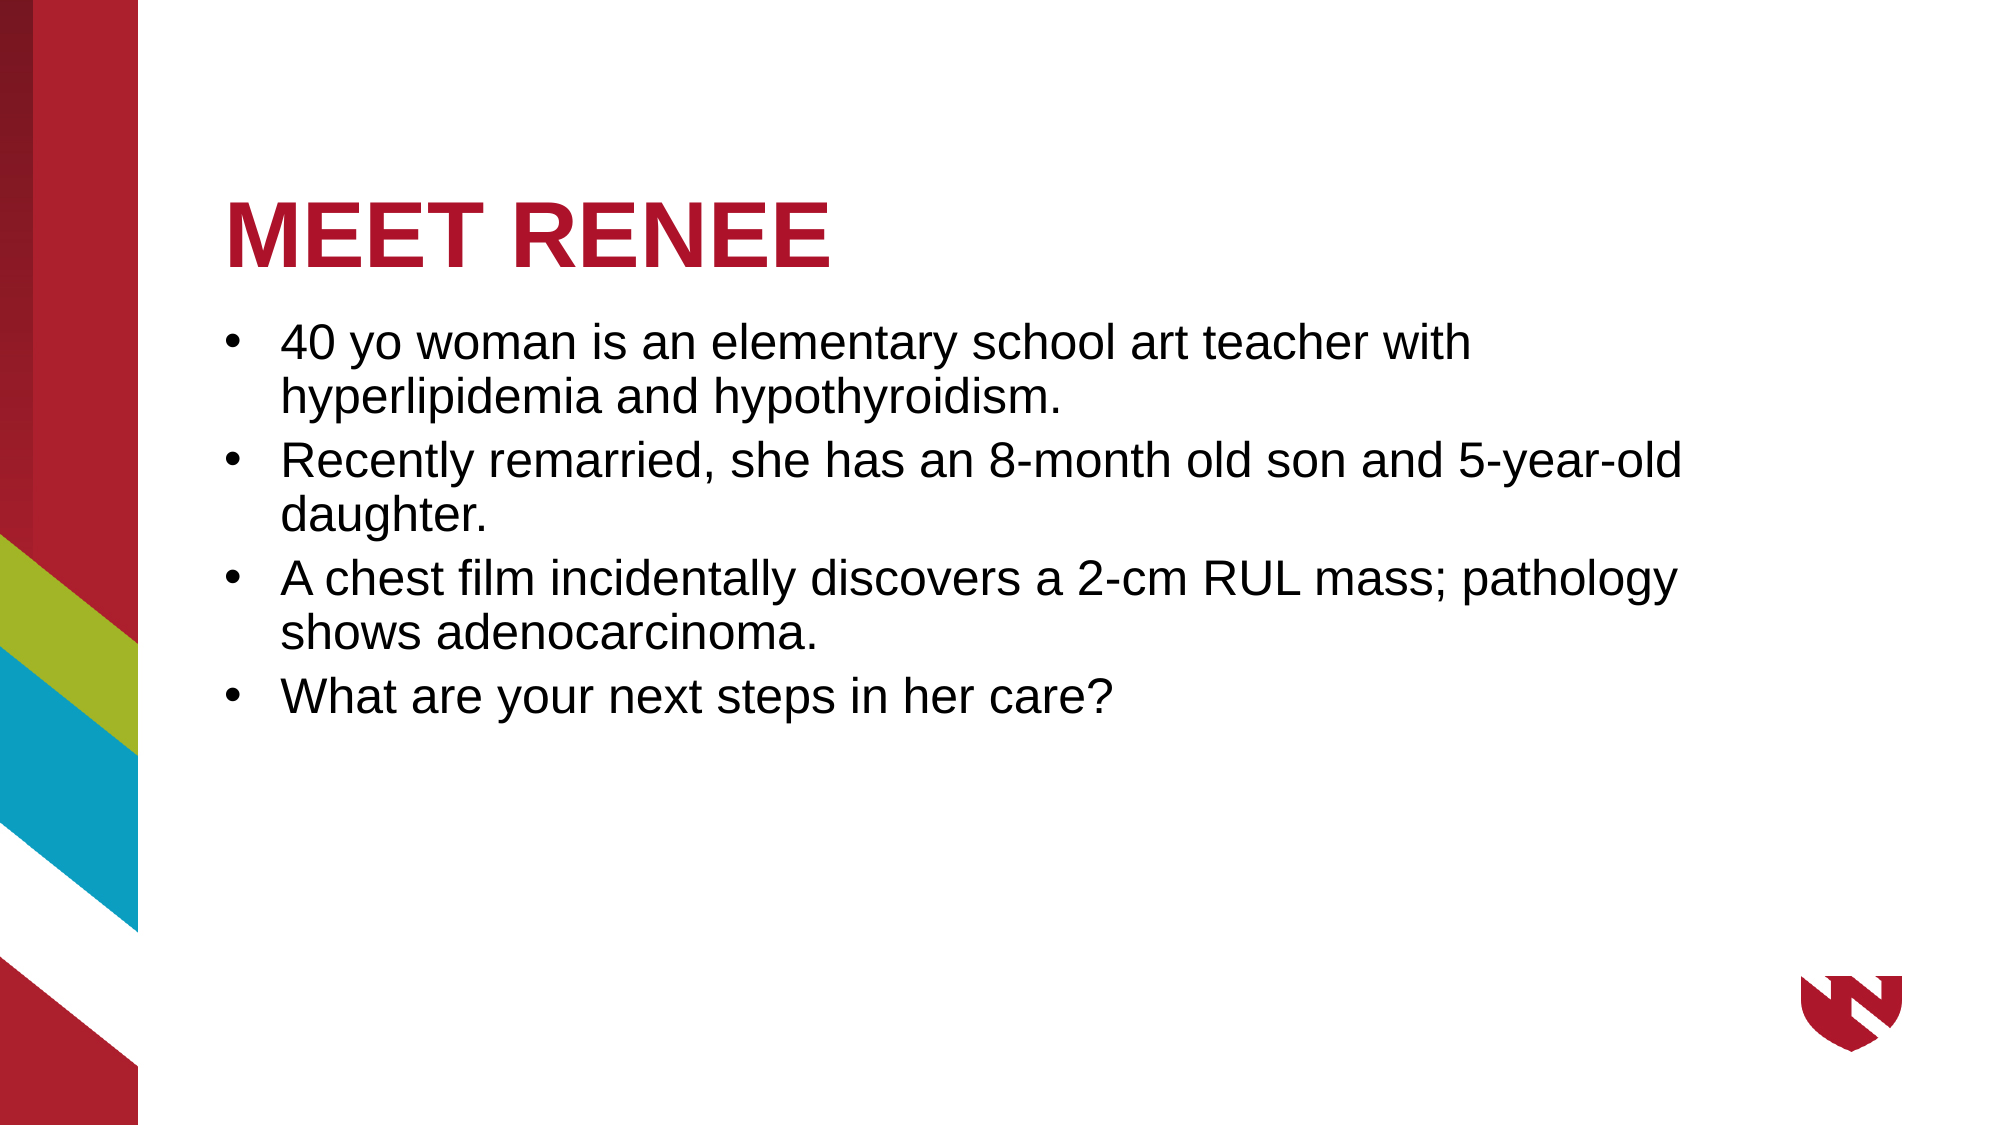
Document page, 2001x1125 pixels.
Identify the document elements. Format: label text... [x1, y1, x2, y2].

picture [0, 0, 2000, 1125]
list 40 yo woman is an elementary school art teacher with hyperlipidemia and hypothyroidism. Recently remarried, she has an 8-month old son and 5-year-old daughter. A chest film incidentally discovers a 2-cm RUL mass; pathology shows adenocarcinoma. What are your next steps in her care? [209, 308, 1802, 957]
title MEET RENEE [209, 64, 1873, 288]
